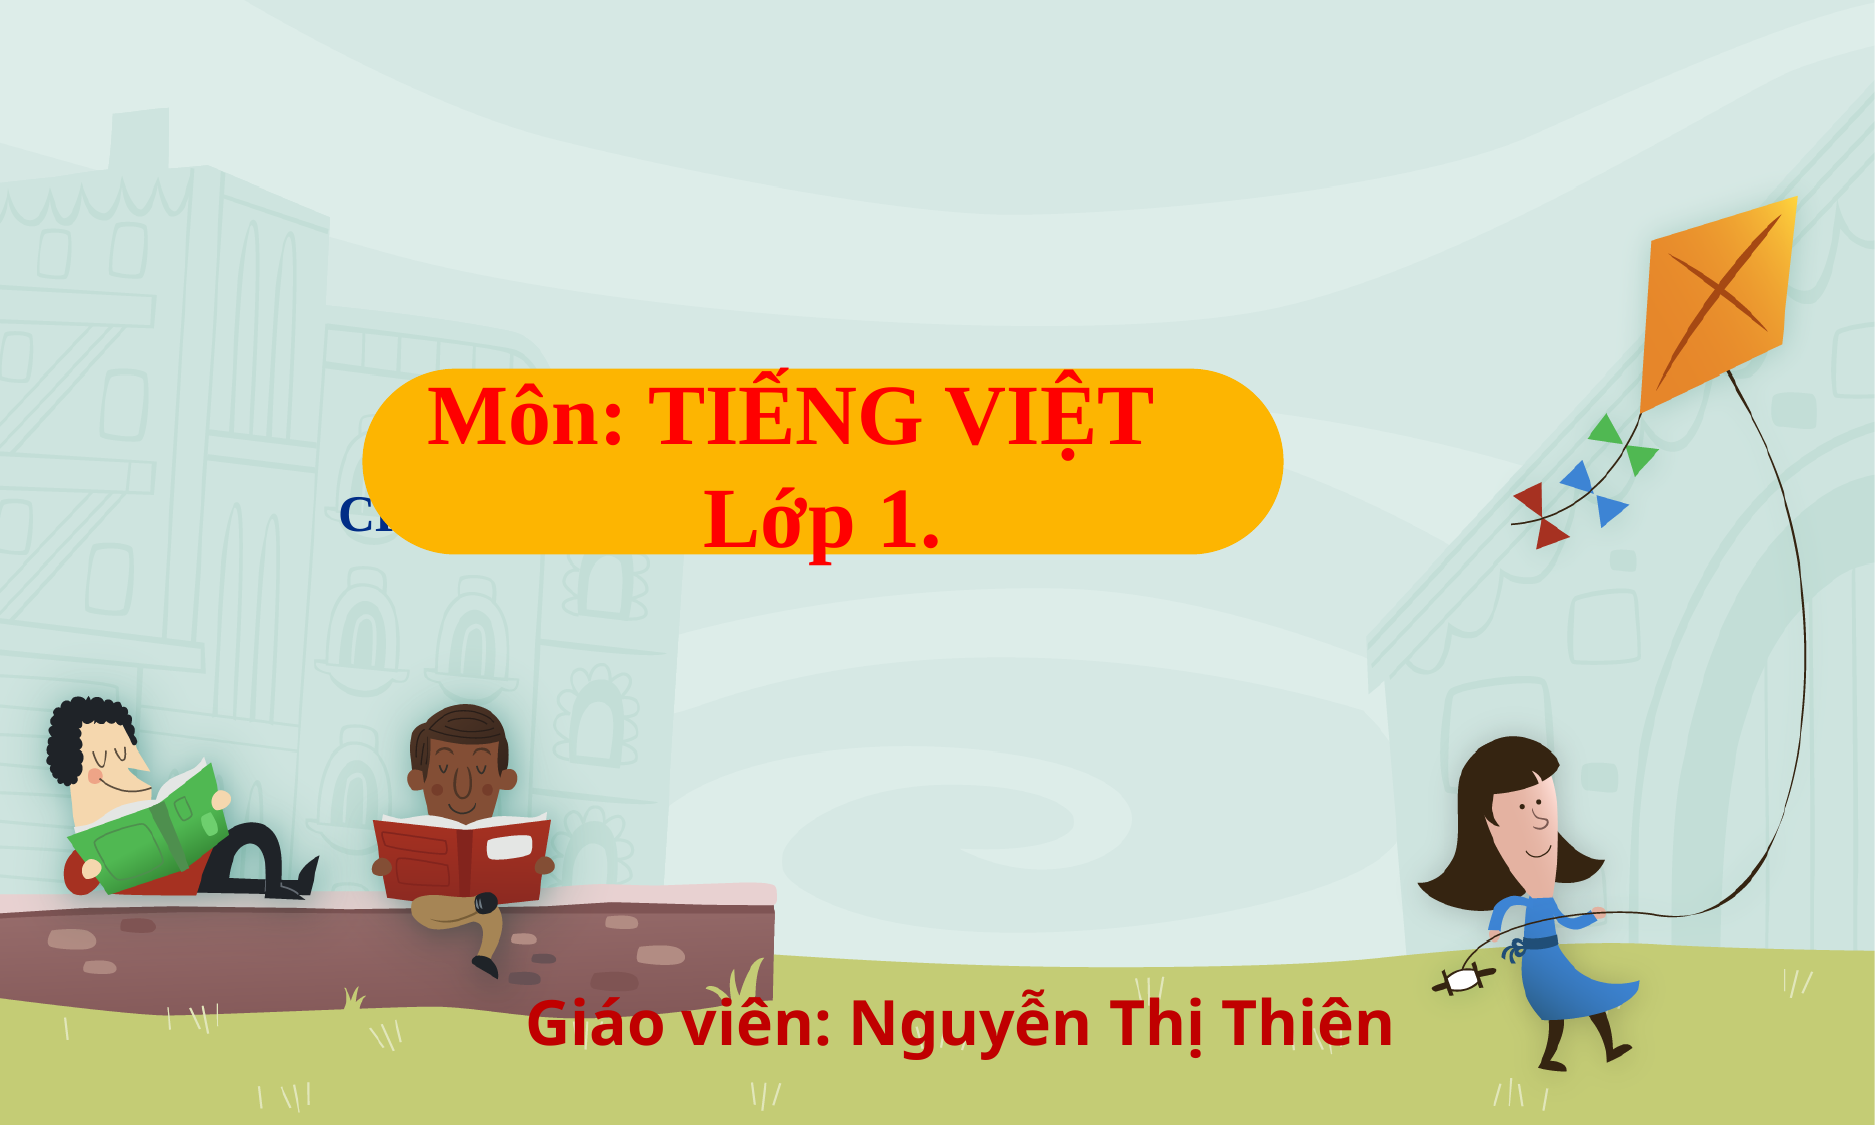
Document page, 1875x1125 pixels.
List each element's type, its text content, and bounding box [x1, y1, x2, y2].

title CHÀO MỪNG CÁC EM ĐẾN VỚI TIẾT [172, 249, 1425, 613]
text_box Giáo viên: Nguyễn Thị Thiên [506, 974, 1416, 1068]
text_box Môn: TIẾNG VIỆT Lớp 1. [361, 367, 1285, 556]
picture [0, 0, 1875, 1125]
